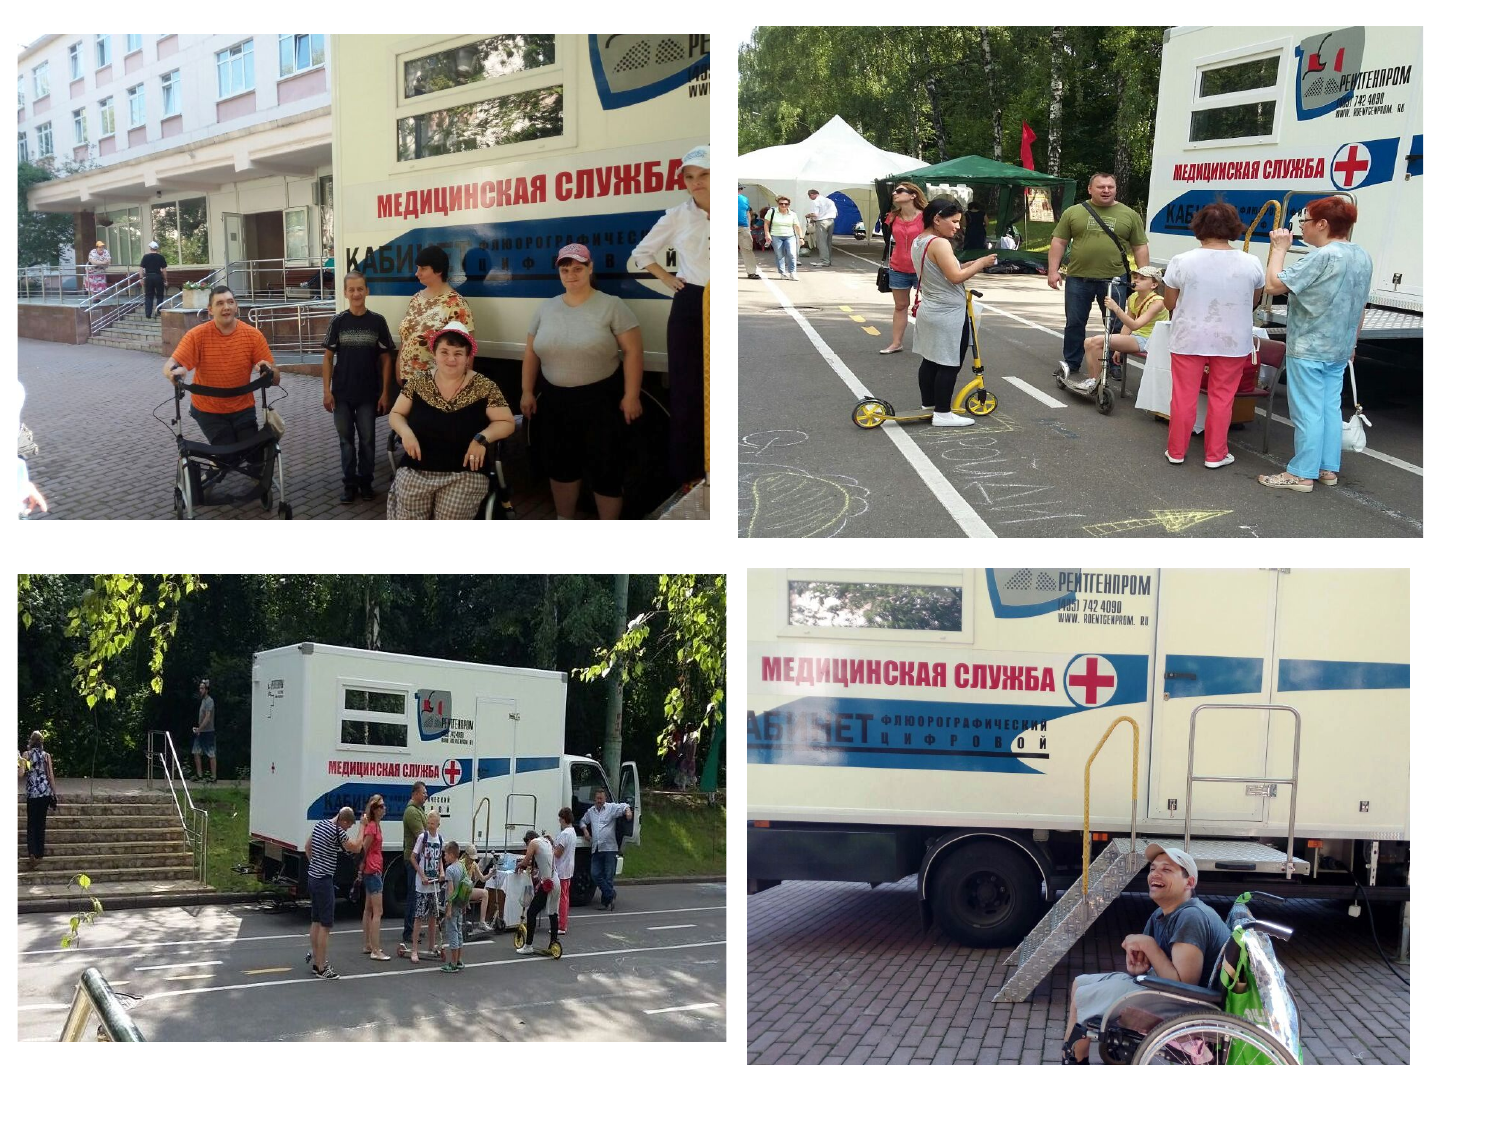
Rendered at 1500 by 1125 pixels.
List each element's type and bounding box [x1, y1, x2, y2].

picture [747, 568, 1410, 1066]
picture [17, 0, 1424, 538]
picture [17, 573, 727, 1042]
